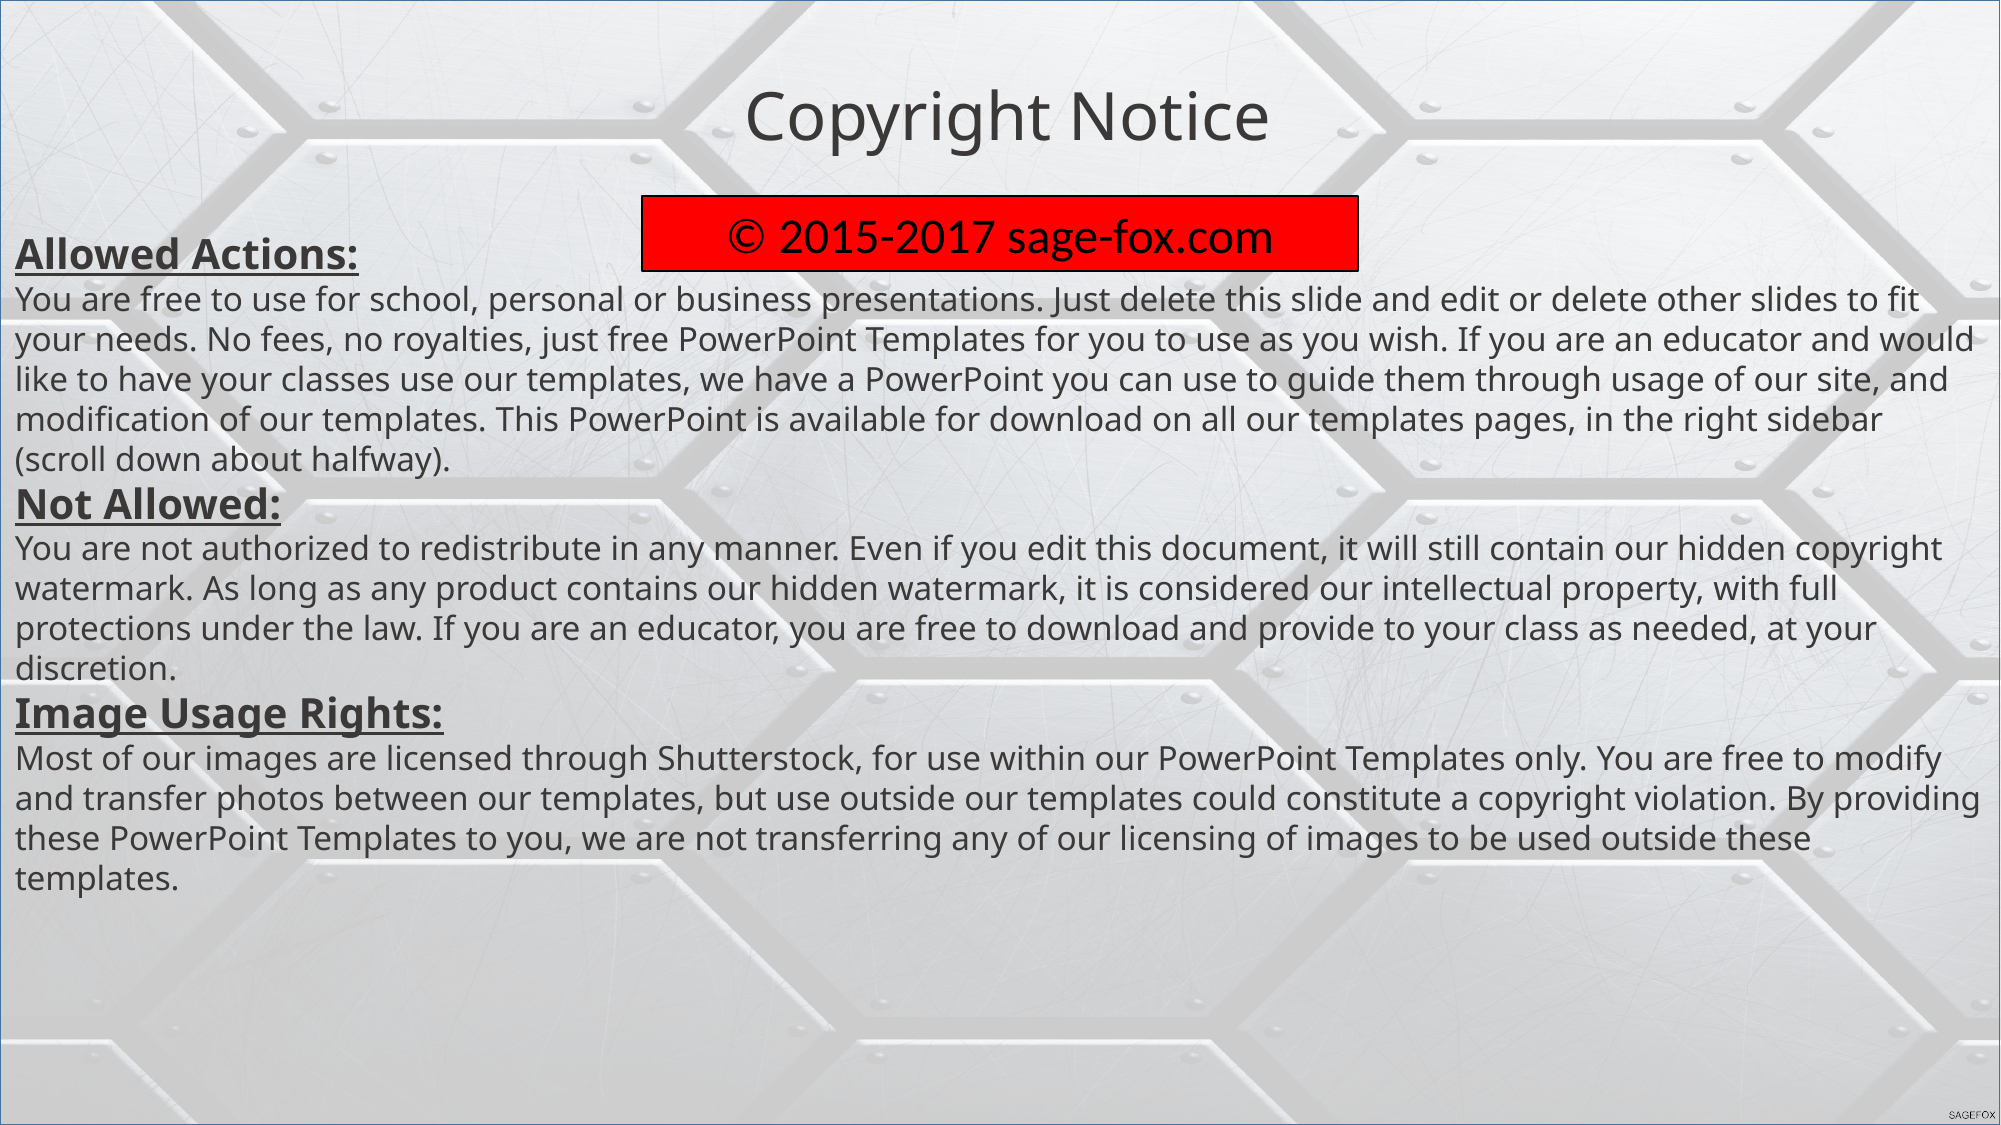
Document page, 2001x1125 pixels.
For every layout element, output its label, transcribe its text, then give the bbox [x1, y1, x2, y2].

text_box Allowed Actions: You are free to use for school, personal or business presentations. Just delete this slide and edit or delete other slides to fit your needs. No fees, no royalties, just free PowerPoint Templates for you to use as you wish. If you are an educator and would like to have your classes use our templates, we have a PowerPoint you can use to guide them through usage of our site, and modification of our templates. This PowerPoint is available for download on all our templates pages, in the right sidebar (scroll down about halfway). Not Allowed: You are not authorized to redistribute in any manner. Even if you edit this document, it will still contain our hidden copyright watermark. As long as any product contains our hidden watermark, it is considered our intellectual property, with full protections under the law. If you are an educator, you are free to download and provide to your class as needed, at your discretion. Image Usage Rights: Most of our images are licensed through Shutterstock, for use within our PowerPoint Templates only. You are free to modify and transfer photos between our templates, but use outside our templates could constitute a copyright violation. By providing these PowerPoint Templates to you, we are not transferring any of our licensing of images to be used outside these templates. [0, 0, 2000, 1125]
text_box © 2015-2017 sage-fox.com [641, 196, 1358, 272]
title Copyright Notice [493, 60, 1524, 178]
